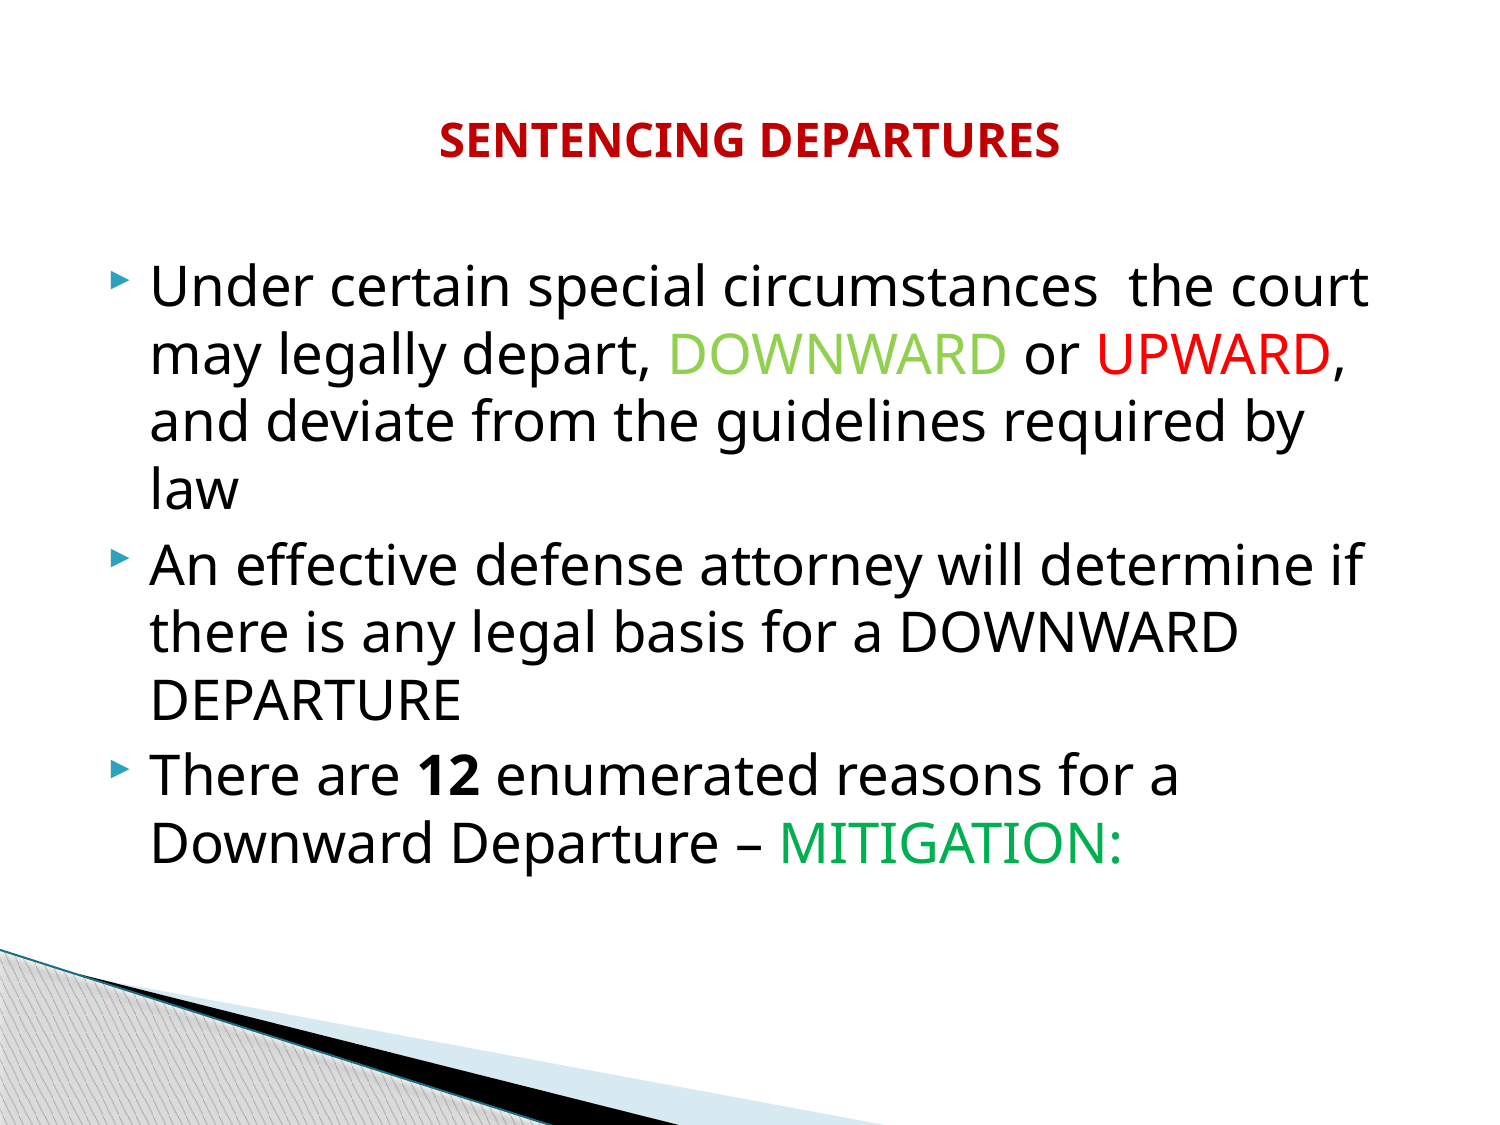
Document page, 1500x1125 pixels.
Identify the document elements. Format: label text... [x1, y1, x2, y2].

title SENTENCING DEPARTURES [75, 45, 1425, 233]
list Under certain special circumstances the court may legally depart, DOWNWARD or UPWARD, and deviate from the guidelines required by law An effective defense attorney will determine if there is any legal basis for a DOWNWARD DEPARTURE There are 12 enumerated reasons for a Downward Departure – MITIGATION: [75, 243, 1425, 986]
